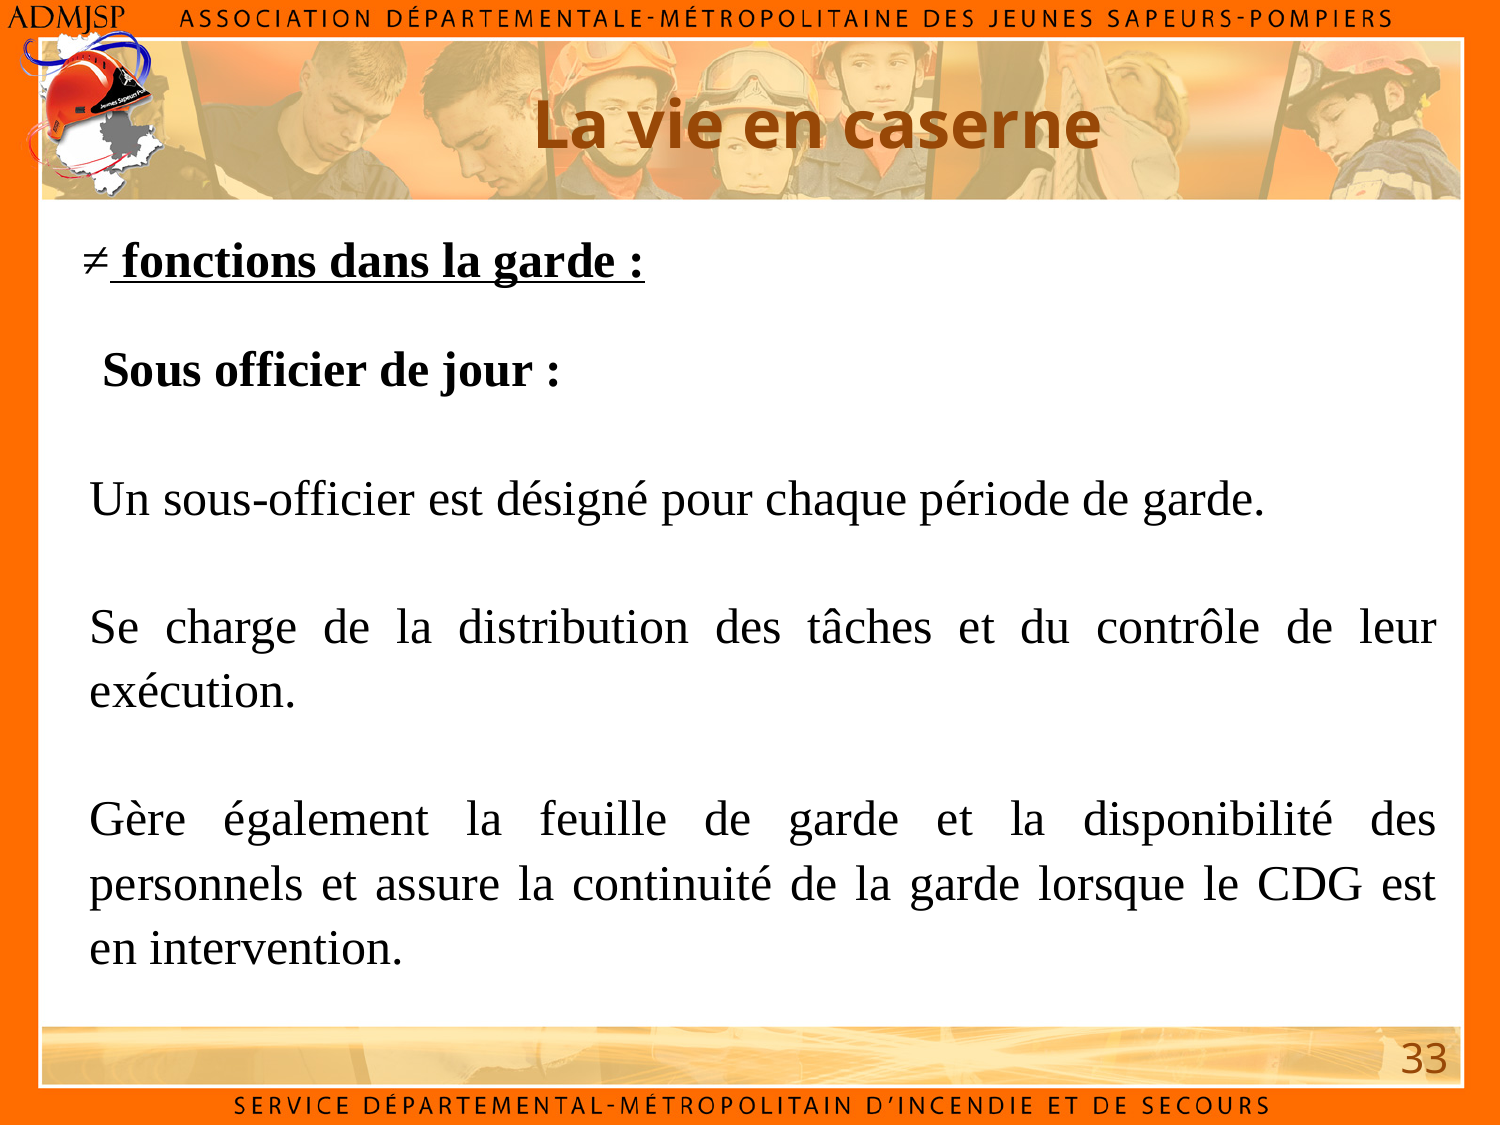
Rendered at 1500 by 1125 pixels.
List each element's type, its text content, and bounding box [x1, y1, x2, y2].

text_box Sous officier de jour : Un sous-officier est désigné pour chaque période de garde. Se charge de la distribution des tâches et du contrôle de leur exécution. Gère également la feuille de garde et la disponibilité des personnels et assure la continuité de la garde lorsque le CDG est en intervention. [74, 324, 1453, 982]
text_box ≠ fonctions dans la garde : [67, 215, 1412, 295]
picture [0, 0, 1500, 1125]
text_box 33 [1113, 1029, 1464, 1090]
title La vie en caserne [183, 45, 1454, 200]
